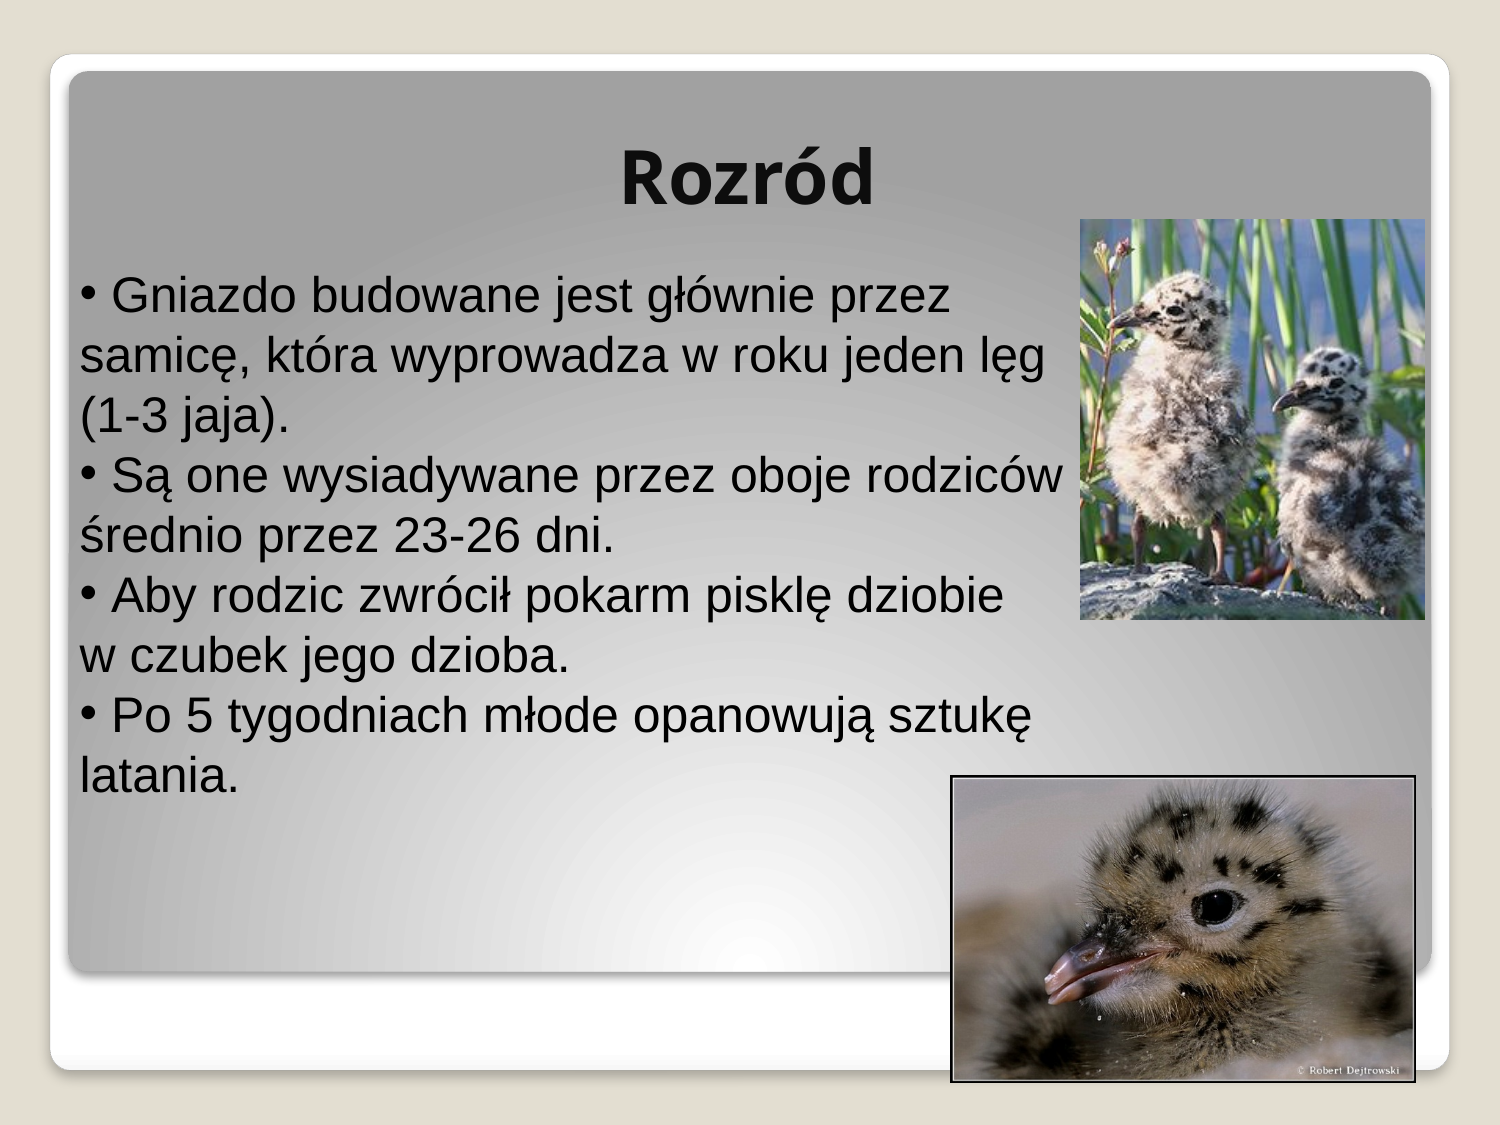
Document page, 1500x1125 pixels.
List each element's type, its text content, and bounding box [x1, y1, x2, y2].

picture [950, 774, 1416, 1083]
text_box Gniazdo budowane jest głównie przez samicę, która wyprowadza w roku jeden lęg (1-3 jaja). Są one wysiadywane przez oboje rodziców średnio przez 23-26 dni. Aby rodzic zwrócił pokarm pisklę dziobie w czubek jego dzioba. Po 5 tygodniach młode opanowują sztukę latania. [64, 255, 1093, 811]
title Rozród [76, 54, 1420, 228]
picture [1080, 219, 1425, 621]
